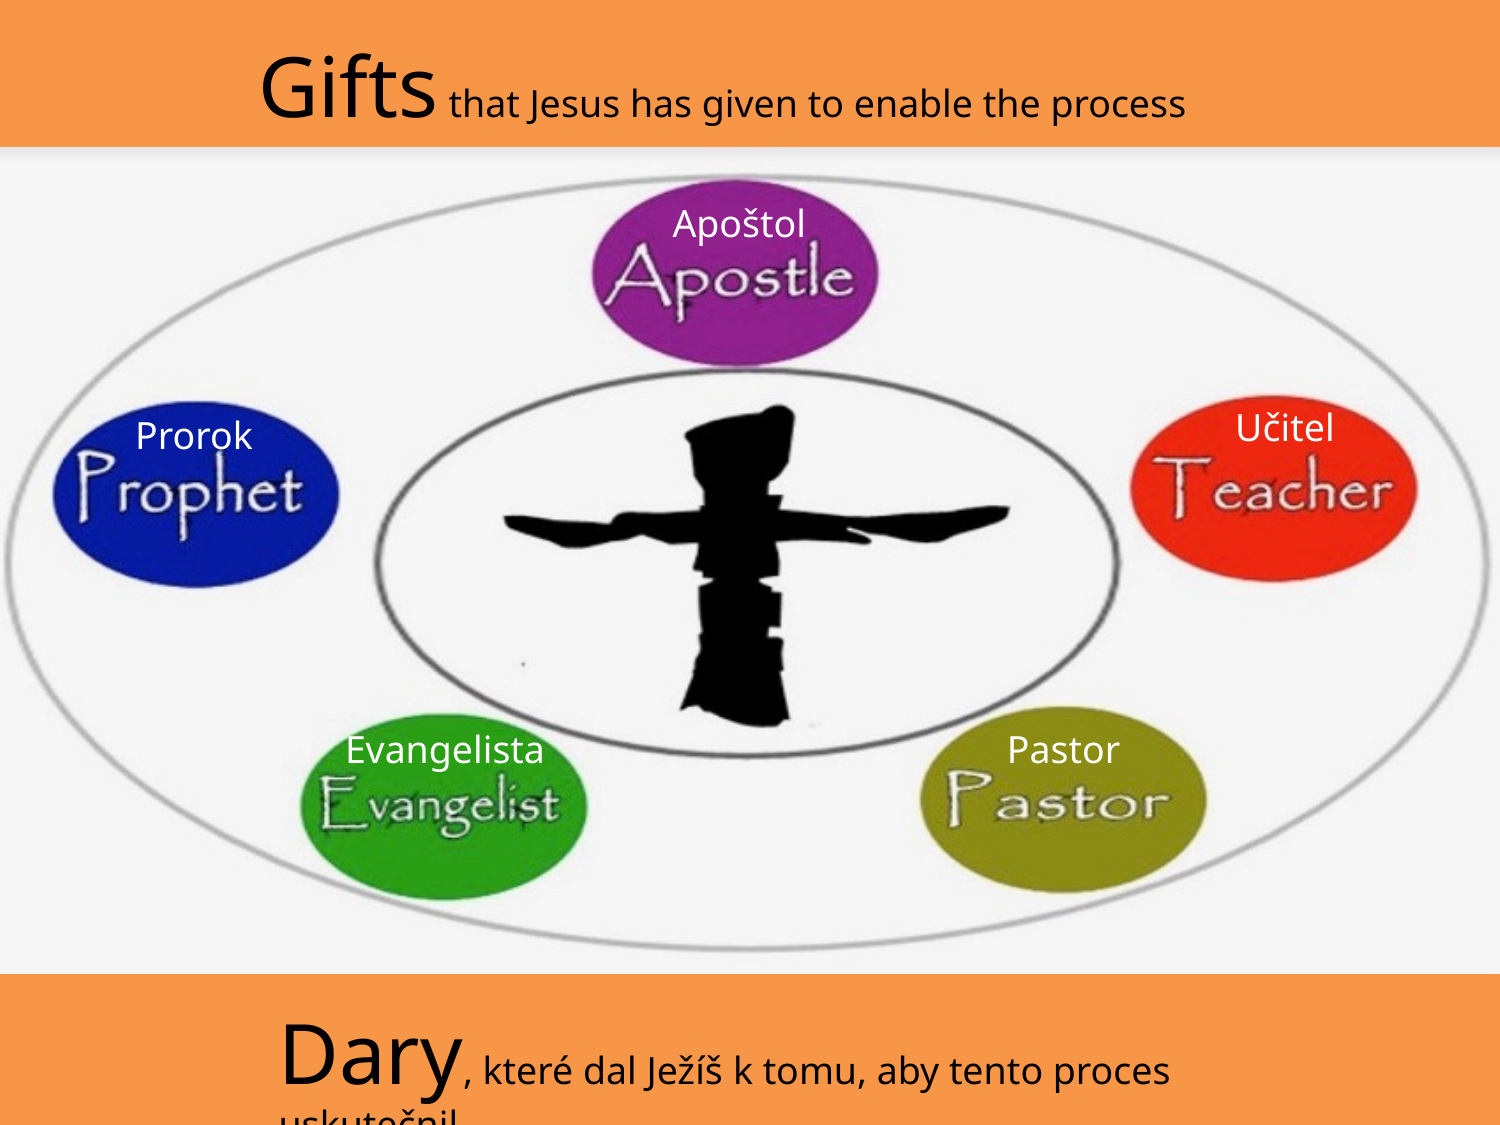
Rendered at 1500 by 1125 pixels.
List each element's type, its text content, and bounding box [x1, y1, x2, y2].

text_box Gifts that Jesus has given to enable the process [243, 26, 1212, 142]
picture [0, 147, 1500, 975]
text_box Dary, které dal Ježíš k tomu, aby tento proces uskutečnil. [263, 993, 1347, 1125]
